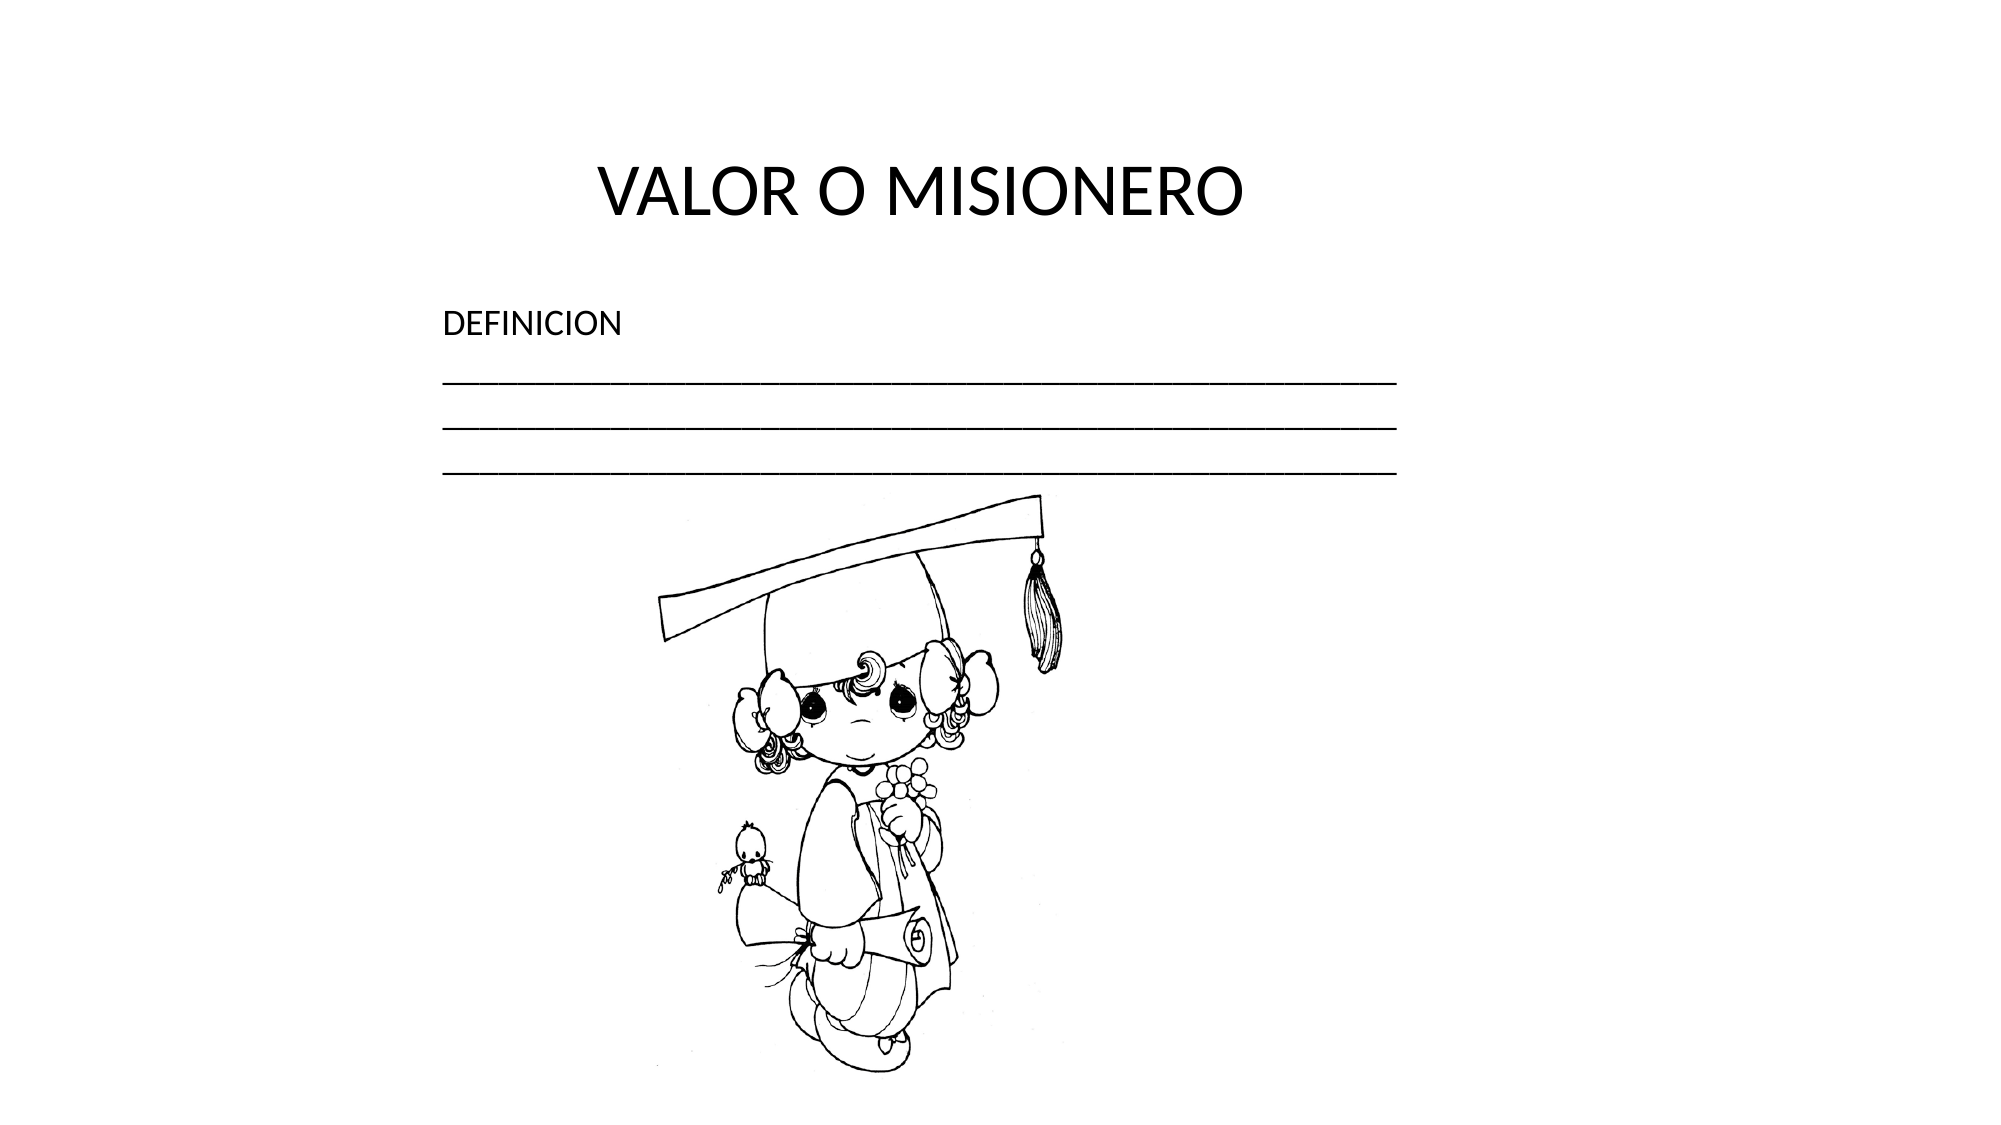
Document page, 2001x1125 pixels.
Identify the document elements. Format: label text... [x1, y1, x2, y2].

picture [654, 486, 1065, 1080]
text_box VALOR O MISIONERO [583, 133, 1483, 239]
text_box DEFINICION _________________________________________________________________________________________________________________________________________________________ [427, 290, 1423, 485]
